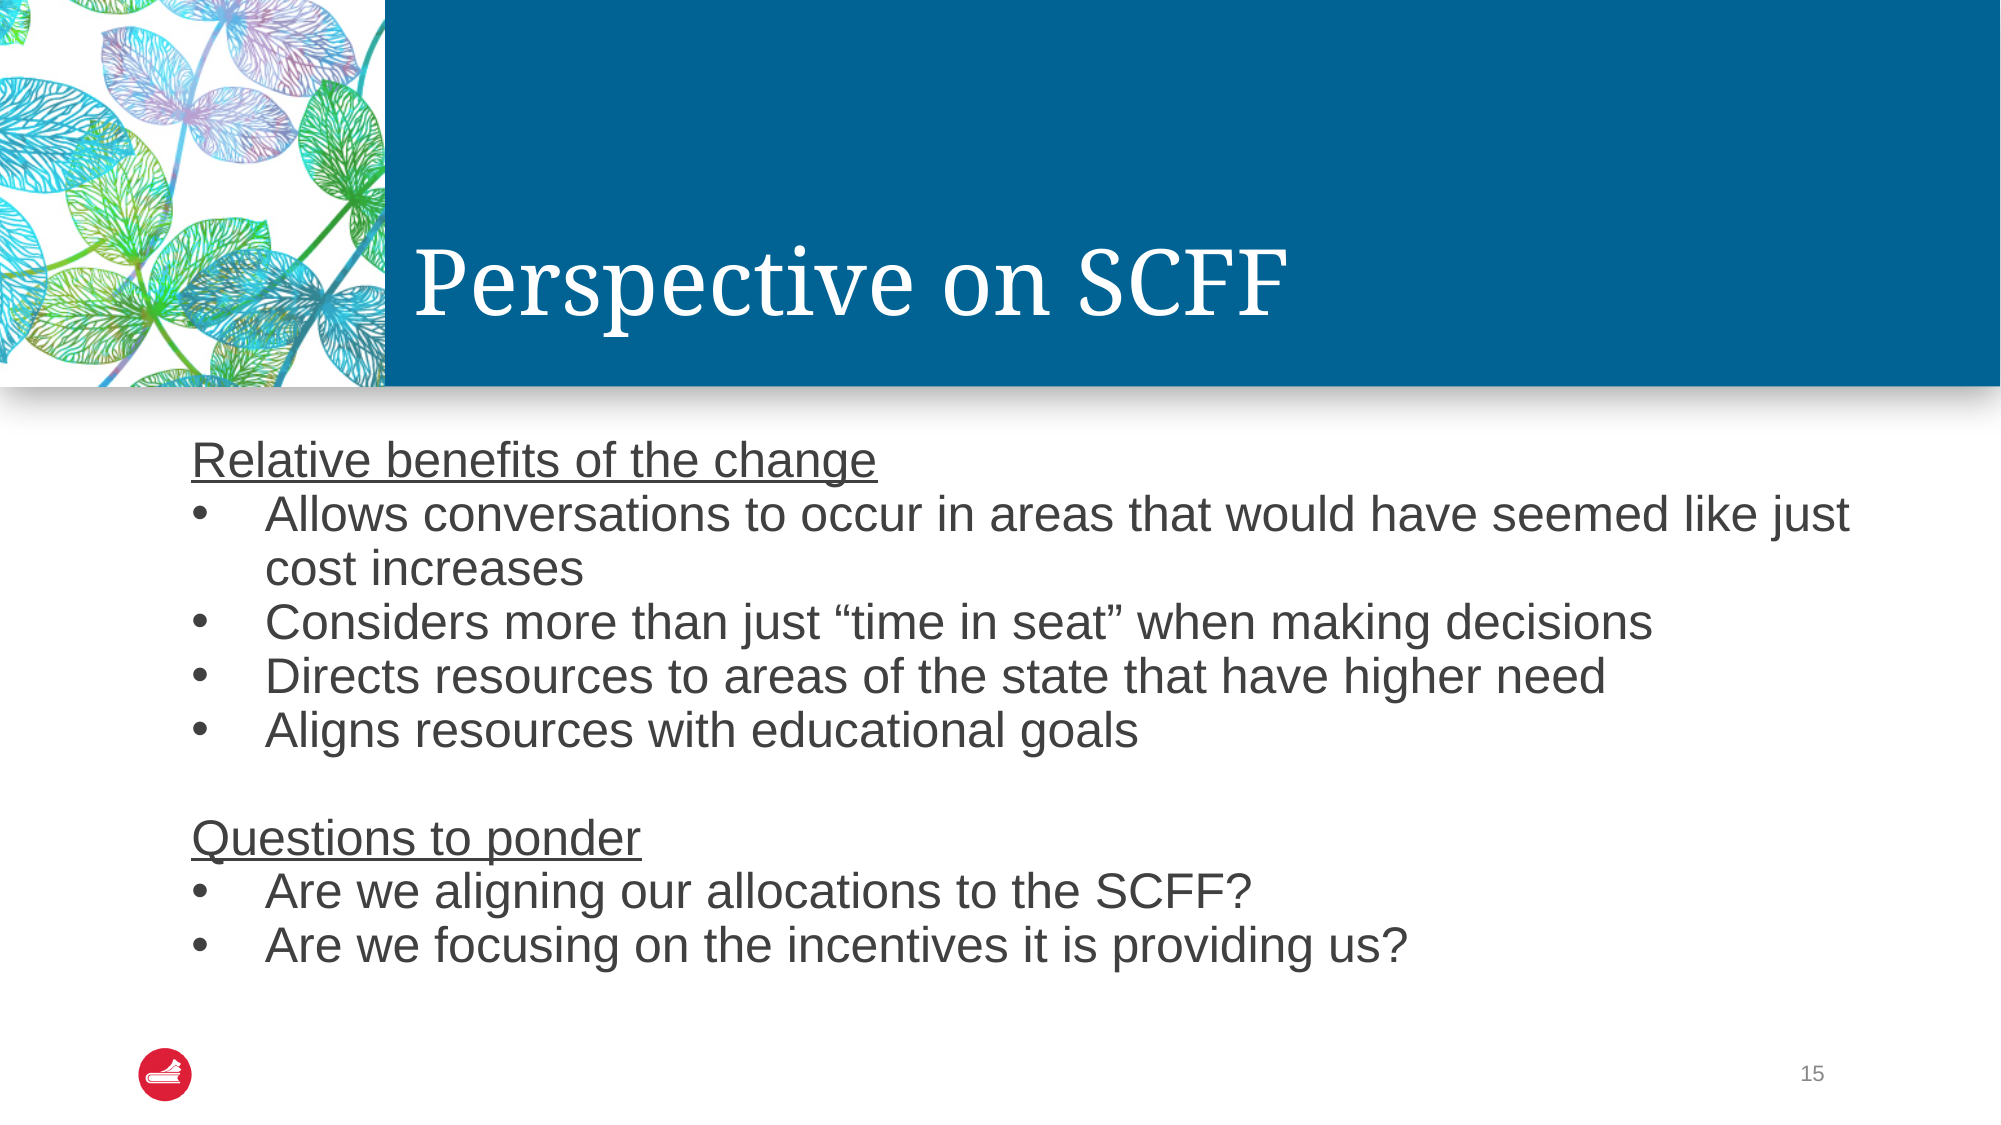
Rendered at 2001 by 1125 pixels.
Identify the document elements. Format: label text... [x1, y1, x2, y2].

text_box Perspective on SCFF [399, 66, 1825, 343]
text_box Relative benefits of the change Allows conversations to occur in areas that would have seemed like just cost increases Considers more than just “time in seat” when making decisions Directs resources to areas of the state that have higher need Aligns resources with educational goals Questions to ponder Are we aligning our allocations to the SCFF? Are we focusing on the incentives it is providing us? [174, 426, 1919, 1086]
picture [136, 1046, 193, 1103]
picture [0, 0, 384, 387]
text_box 15 [1374, 1042, 1825, 1103]
